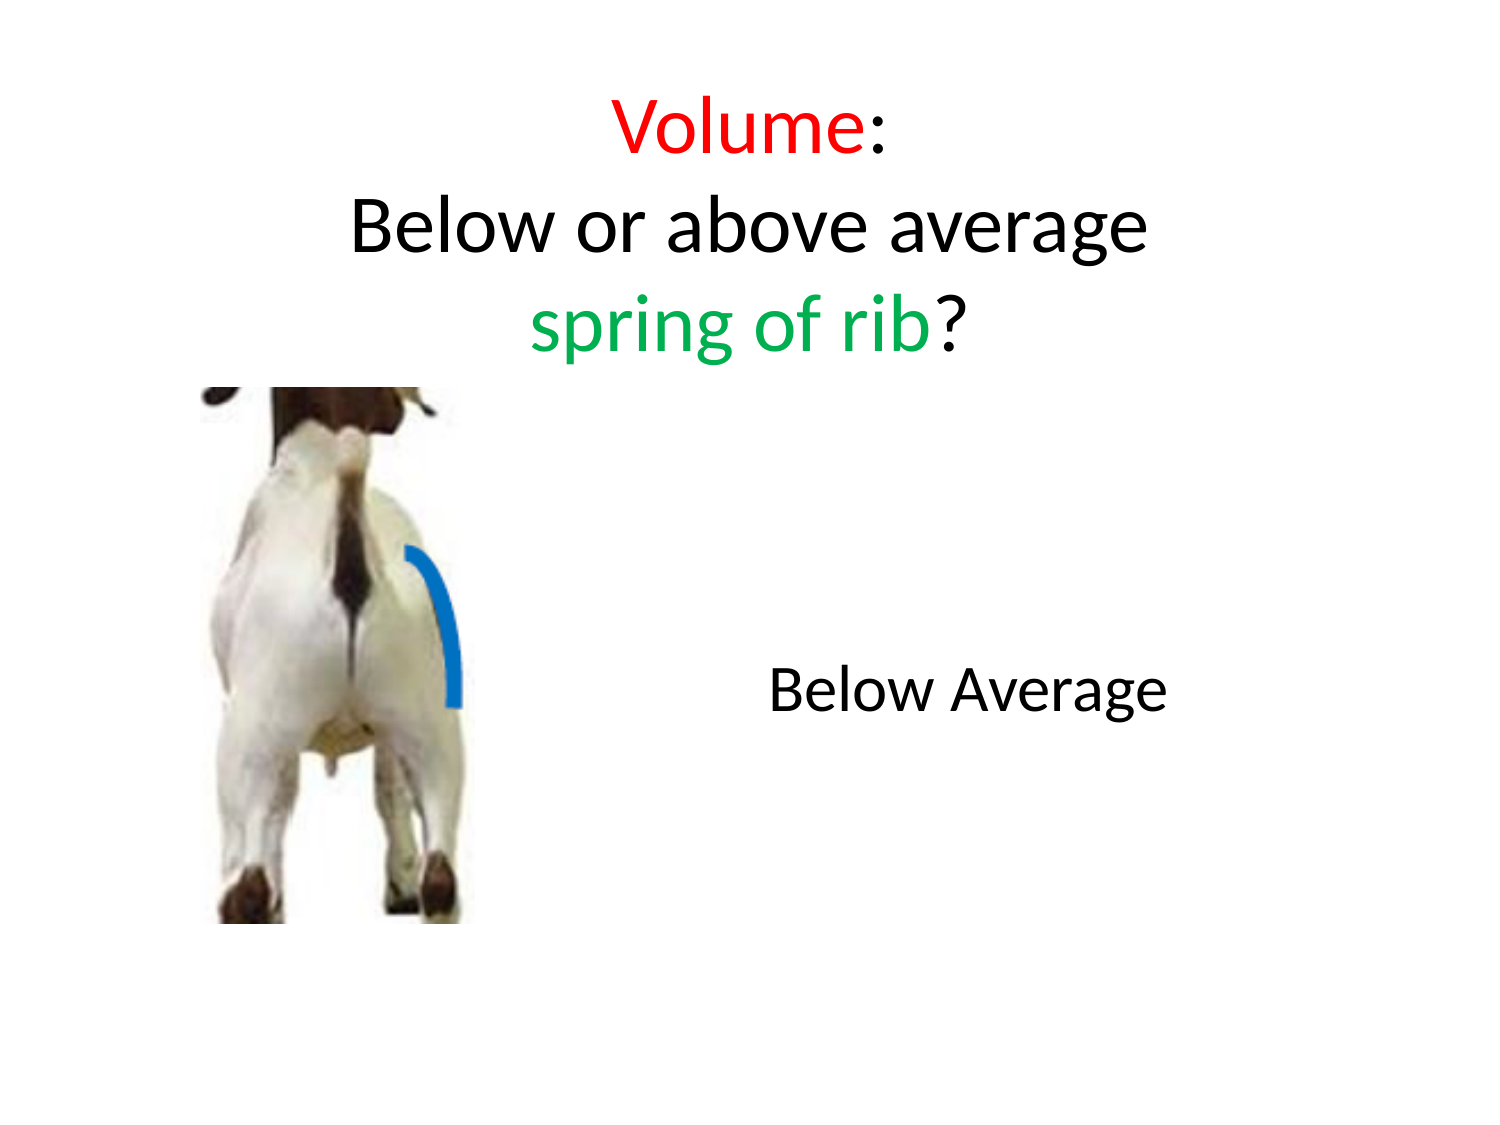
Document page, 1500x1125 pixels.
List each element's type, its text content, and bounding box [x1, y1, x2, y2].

title Volume: Below or above average spring of rib? [112, 62, 1388, 475]
subtitle Below Average [662, 637, 1275, 800]
picture [199, 387, 476, 925]
